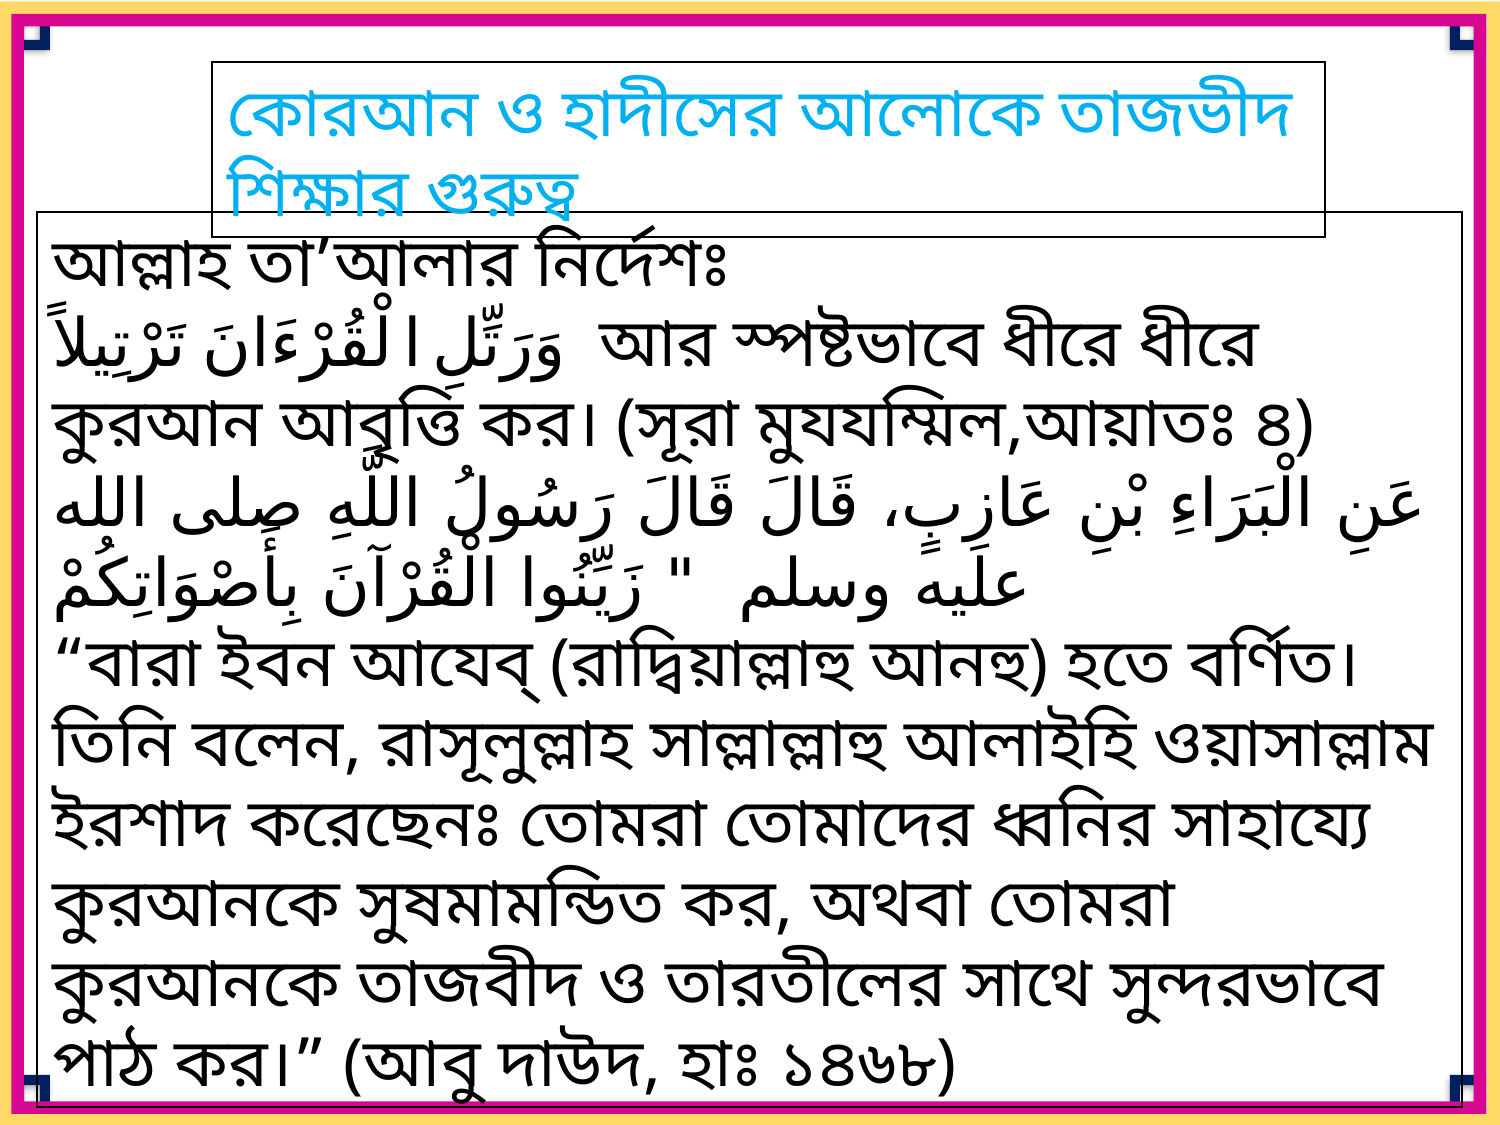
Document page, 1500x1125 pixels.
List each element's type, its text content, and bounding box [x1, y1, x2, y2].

text_box কোরআন ও হাদীসের আলোকে তাজভীদ শিক্ষার গুরুত্ব [211, 61, 1326, 238]
text_box আল্লাহ তা’আলার নির্দেশঃ وَرَتِّلِ الْقُرْءَانَ تَرْتِيلاً আর স্পষ্টভাবে ধীরে ধীরে কুরআন আবৃত্তি কর। (সূরা মুযযম্মিল,আয়াতঃ ৪) عَنِ الْبَرَاءِ بْنِ عَازِبٍ، قَالَ قَالَ رَسُولُ اللَّهِ صلى الله عليه وسلم ‏ "‏ زَيِّنُوا الْقُرْآنَ بِأَصْوَاتِكُمْ “বারা ইবন আযেব্ (রাদ্বিয়াল্লাহু আনহু) হতে বর্ণিত। তিনি বলেন, রাসূলুল্লাহ সাল্লাল্লাহু আলাইহি ওয়াসাল্লাম ইরশাদ করেছেনঃ তোমরা তোমাদের ধ্বনির সাহায্যে কুরআনকে সুষমামন্ডিত কর, অথবা তোমরা কুরআনকে তাজবীদ ও তারতীলের সাথে সুন্দরভাবে পাঠ কর।” (আবু দাউদ, হাঃ ১৪৬৮) [36, 211, 1463, 1108]
